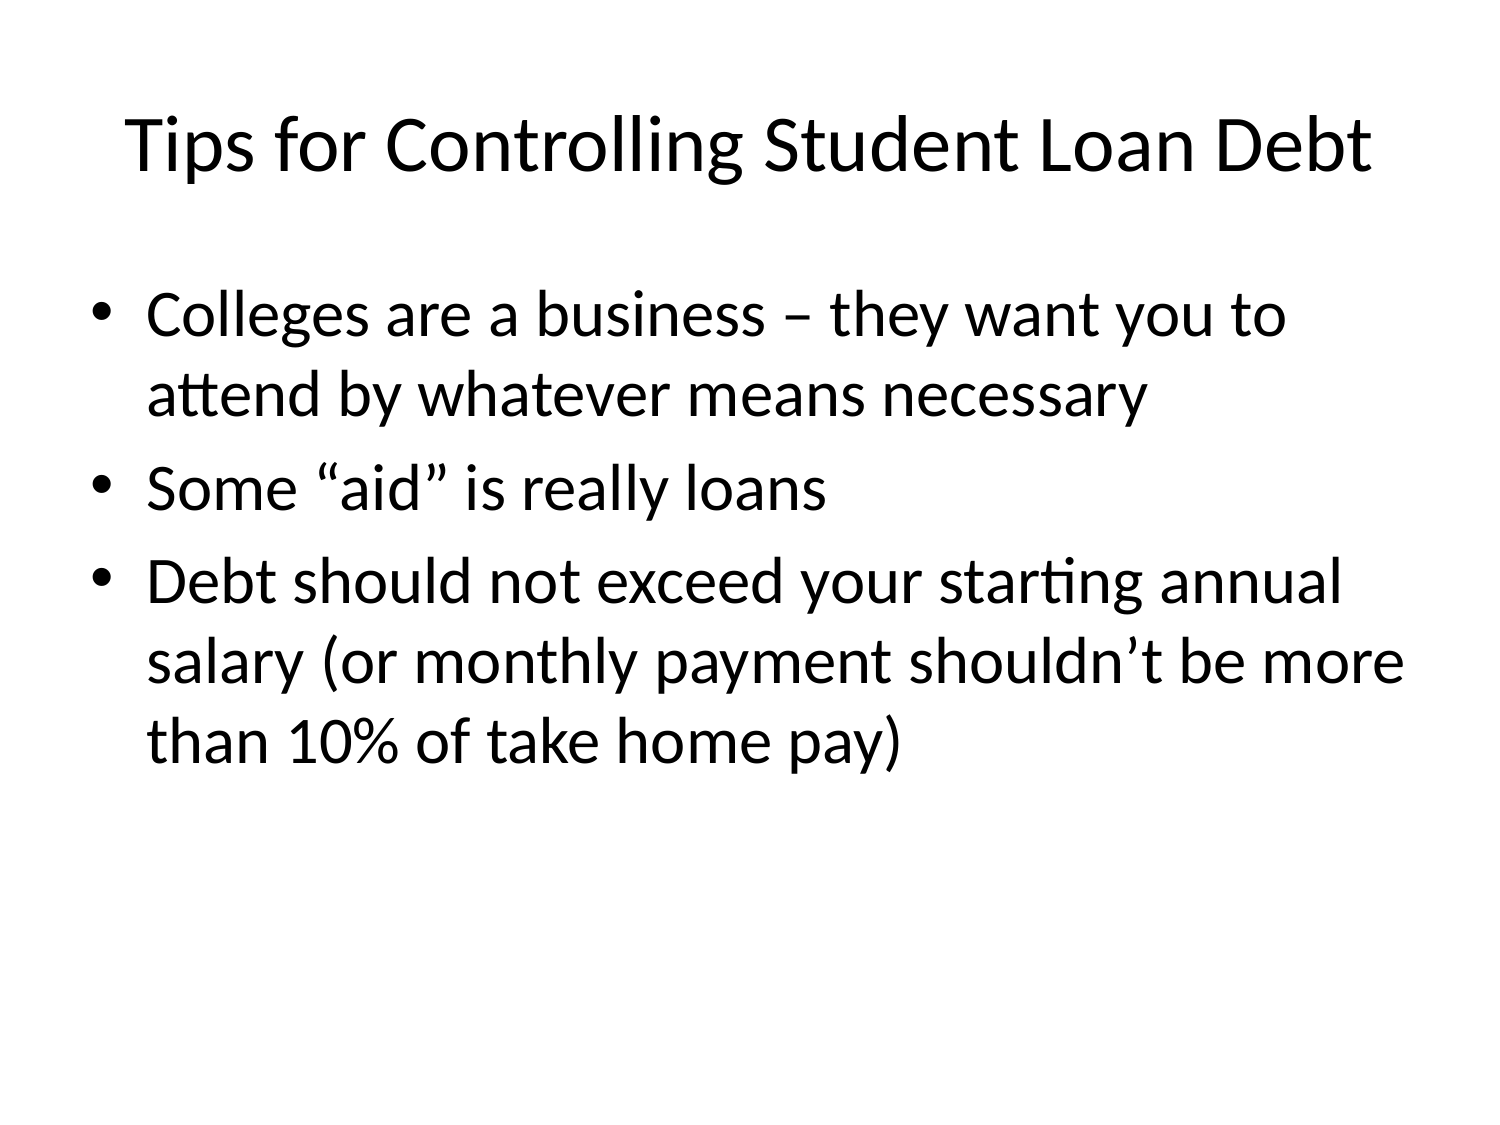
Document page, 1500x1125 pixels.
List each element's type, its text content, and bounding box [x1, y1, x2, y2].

list Colleges are a business – they want you to attend by whatever means necessary Some “aid” is really loans Debt should not exceed your starting annual salary (or monthly payment shouldn’t be more than 10% of take home pay) [75, 262, 1425, 1005]
title Tips for Controlling Student Loan Debt [75, 45, 1425, 233]
